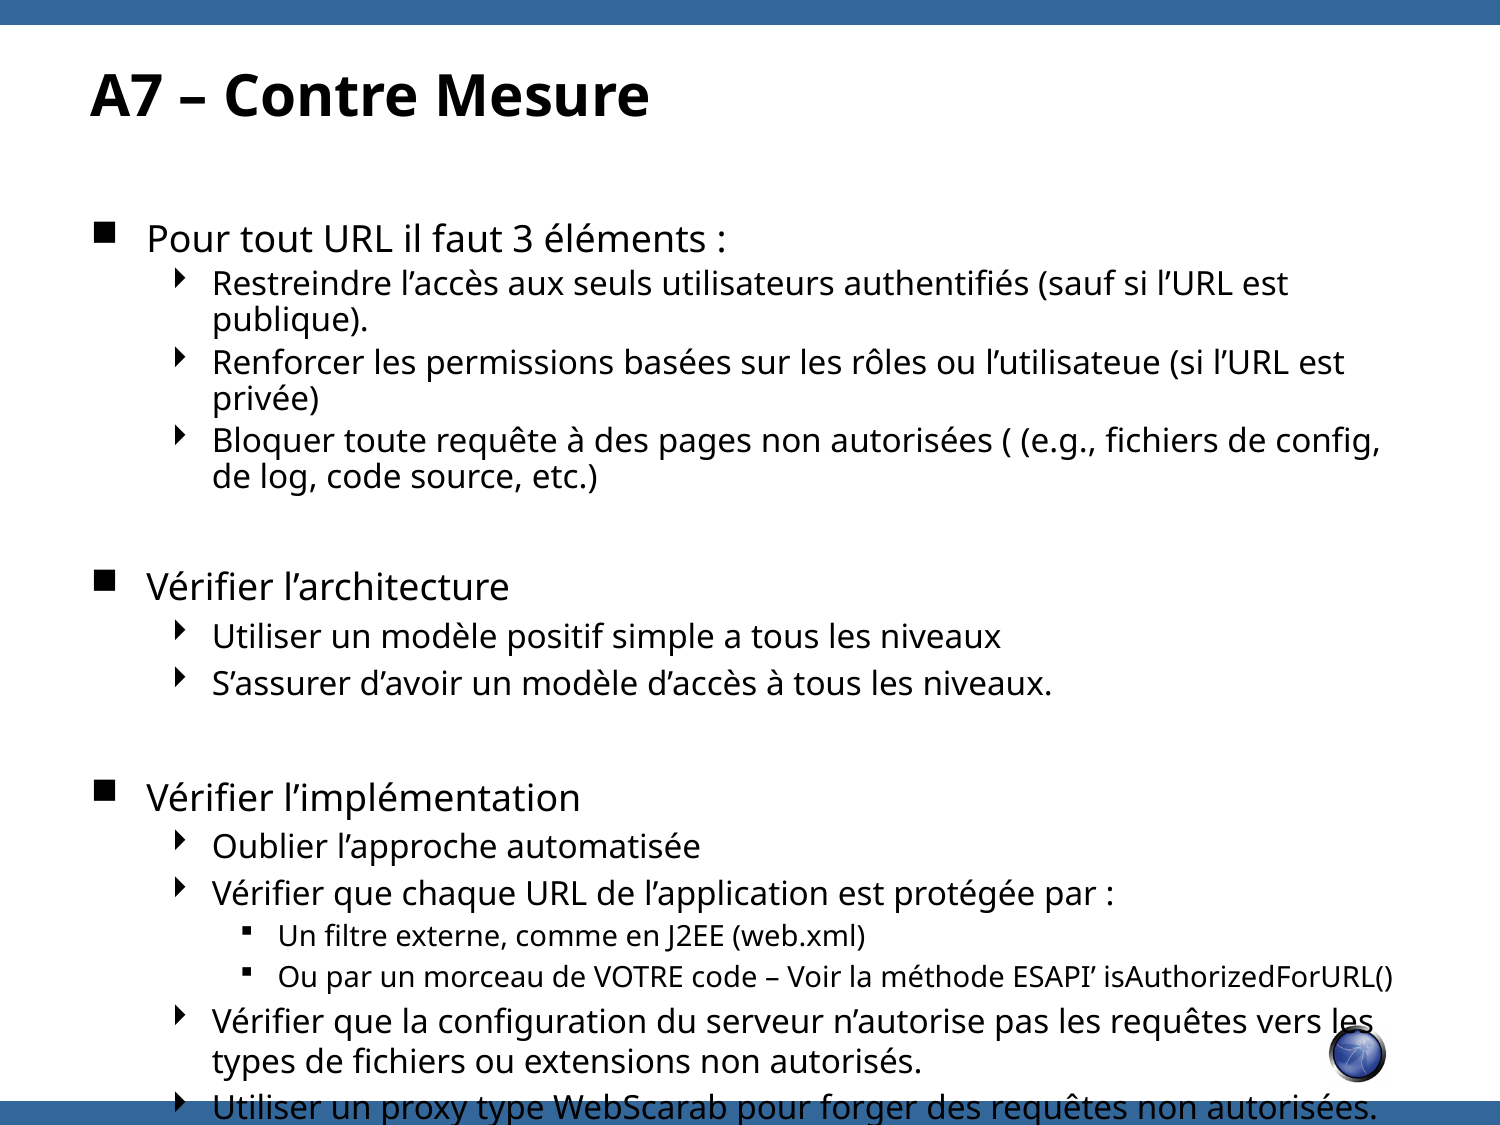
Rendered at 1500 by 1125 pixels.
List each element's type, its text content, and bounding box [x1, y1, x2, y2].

title A7 – Contre Mesure [74, 27, 1426, 159]
picture [1325, 1024, 1388, 1083]
list Pour tout URL il faut 3 éléments : Restreindre l’accès aux seuls utilisateurs authentifiés (sauf si l’URL est publique). Renforcer les permissions basées sur les rôles ou l’utilisateue (si l’URL est privée) Bloquer toute requête à des pages non autorisées ( (e.g., fichiers de config, de log, code source, etc.) Vérifier l’architecture Utiliser un modèle positif simple a tous les niveaux S’assurer d’avoir un modèle d’accès à tous les niveaux. Vérifier l’implémentation Oublier l’approche automatisée Vérifier que chaque URL de l’application est protégée par : Un filtre externe, comme en J2EE (web.xml) Ou par un morceau de VOTRE code – Voir la méthode ESAPI’ isAuthorizedForURL() Vérifier que la configuration du serveur n’autorise pas les requêtes vers les types de fichiers ou extensions non autorisés. Utiliser un proxy type WebScarab pour forger des requêtes non autorisées. [74, 212, 1426, 1006]
